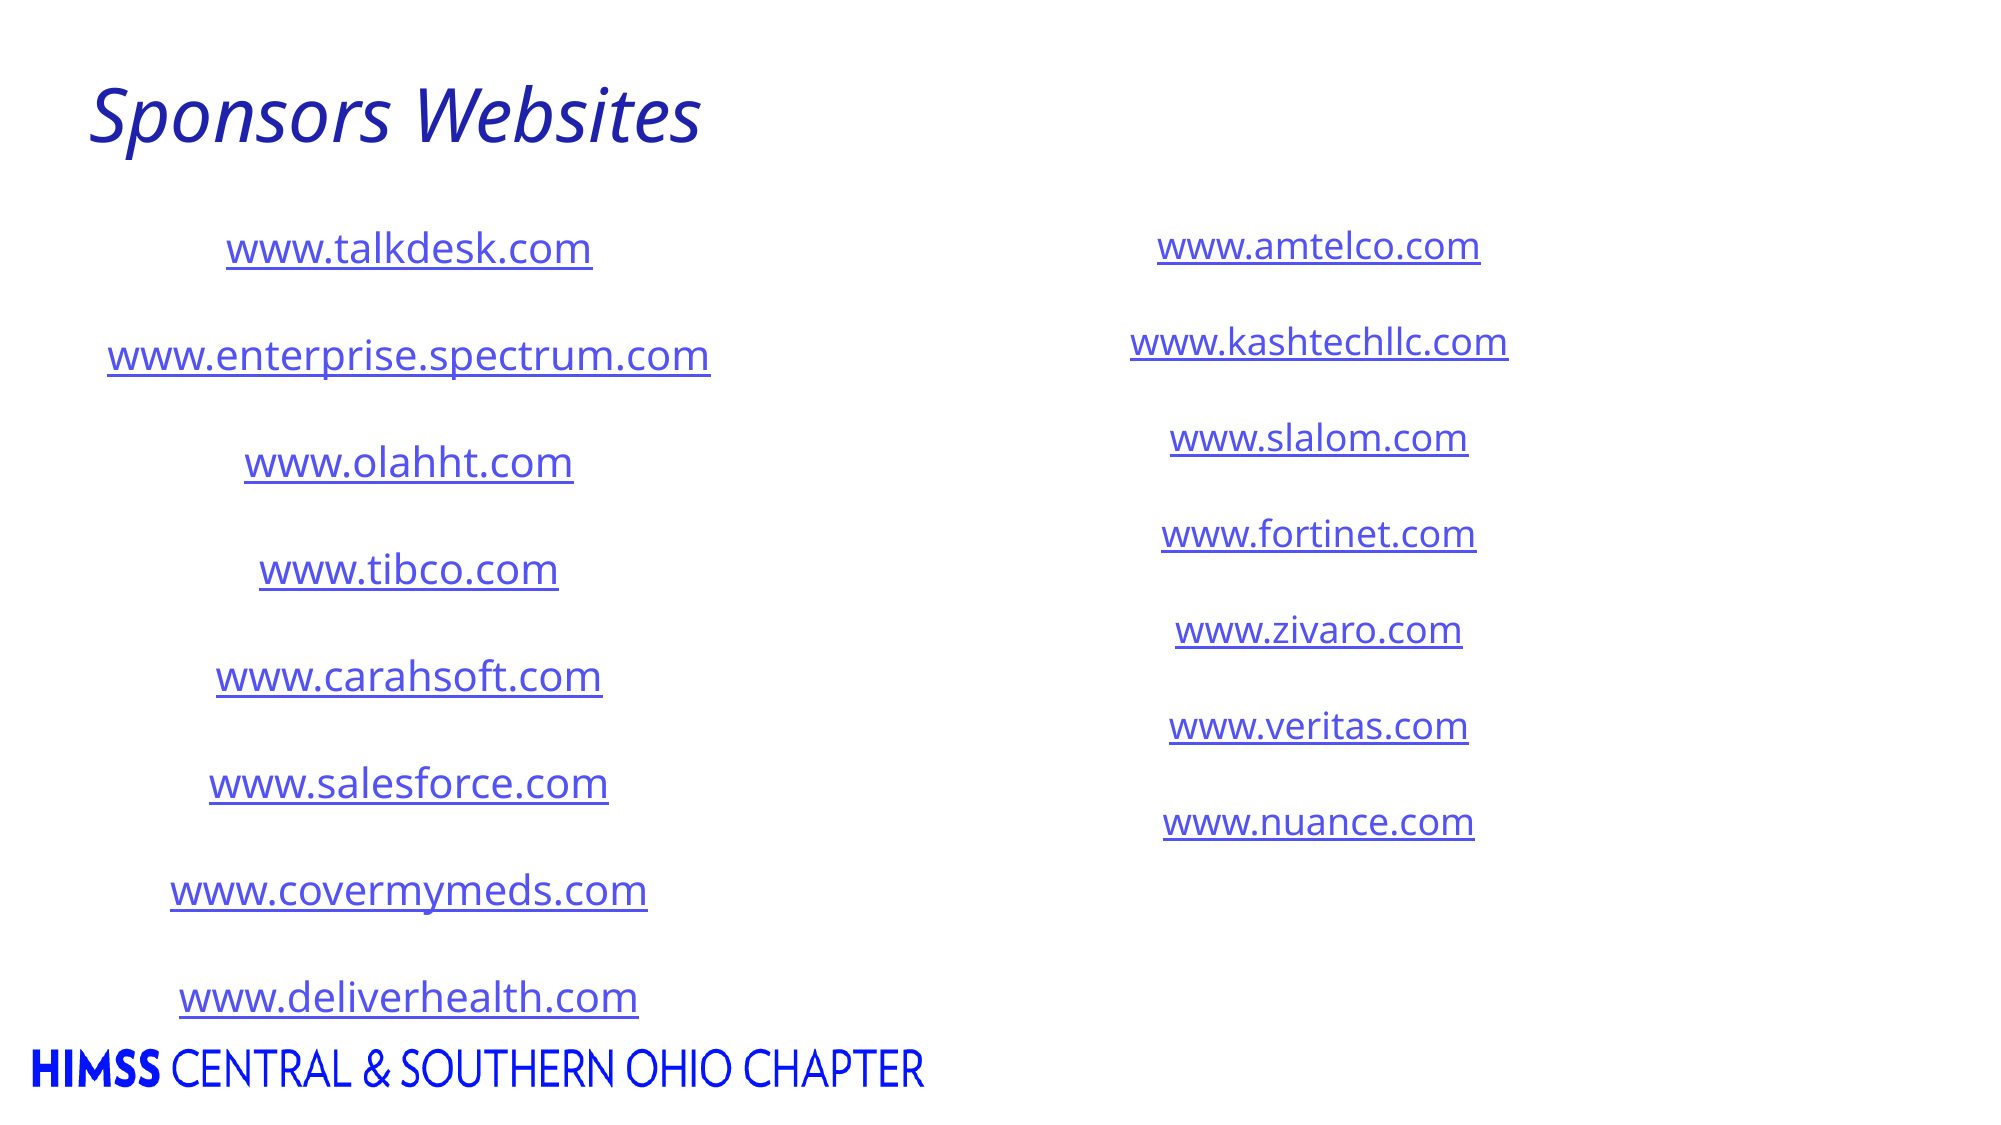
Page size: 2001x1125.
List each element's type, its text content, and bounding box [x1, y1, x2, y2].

text_box www.amtelco.com www.kashtechllc.com www.slalom.com www.fortinet.com www.zivaro.com www.veritas.com www.nuance.com [818, 214, 1820, 902]
text_box Sponsors Websites [74, 59, 739, 165]
picture [0, 1011, 955, 1125]
text_box www.talkdesk.com www.enterprise.spectrum.com www.olahht.com www.tibco.com www.carahsoft.com www.salesforce.com www.covermymeds.com www.deliverhealth.com [50, 214, 768, 1011]
